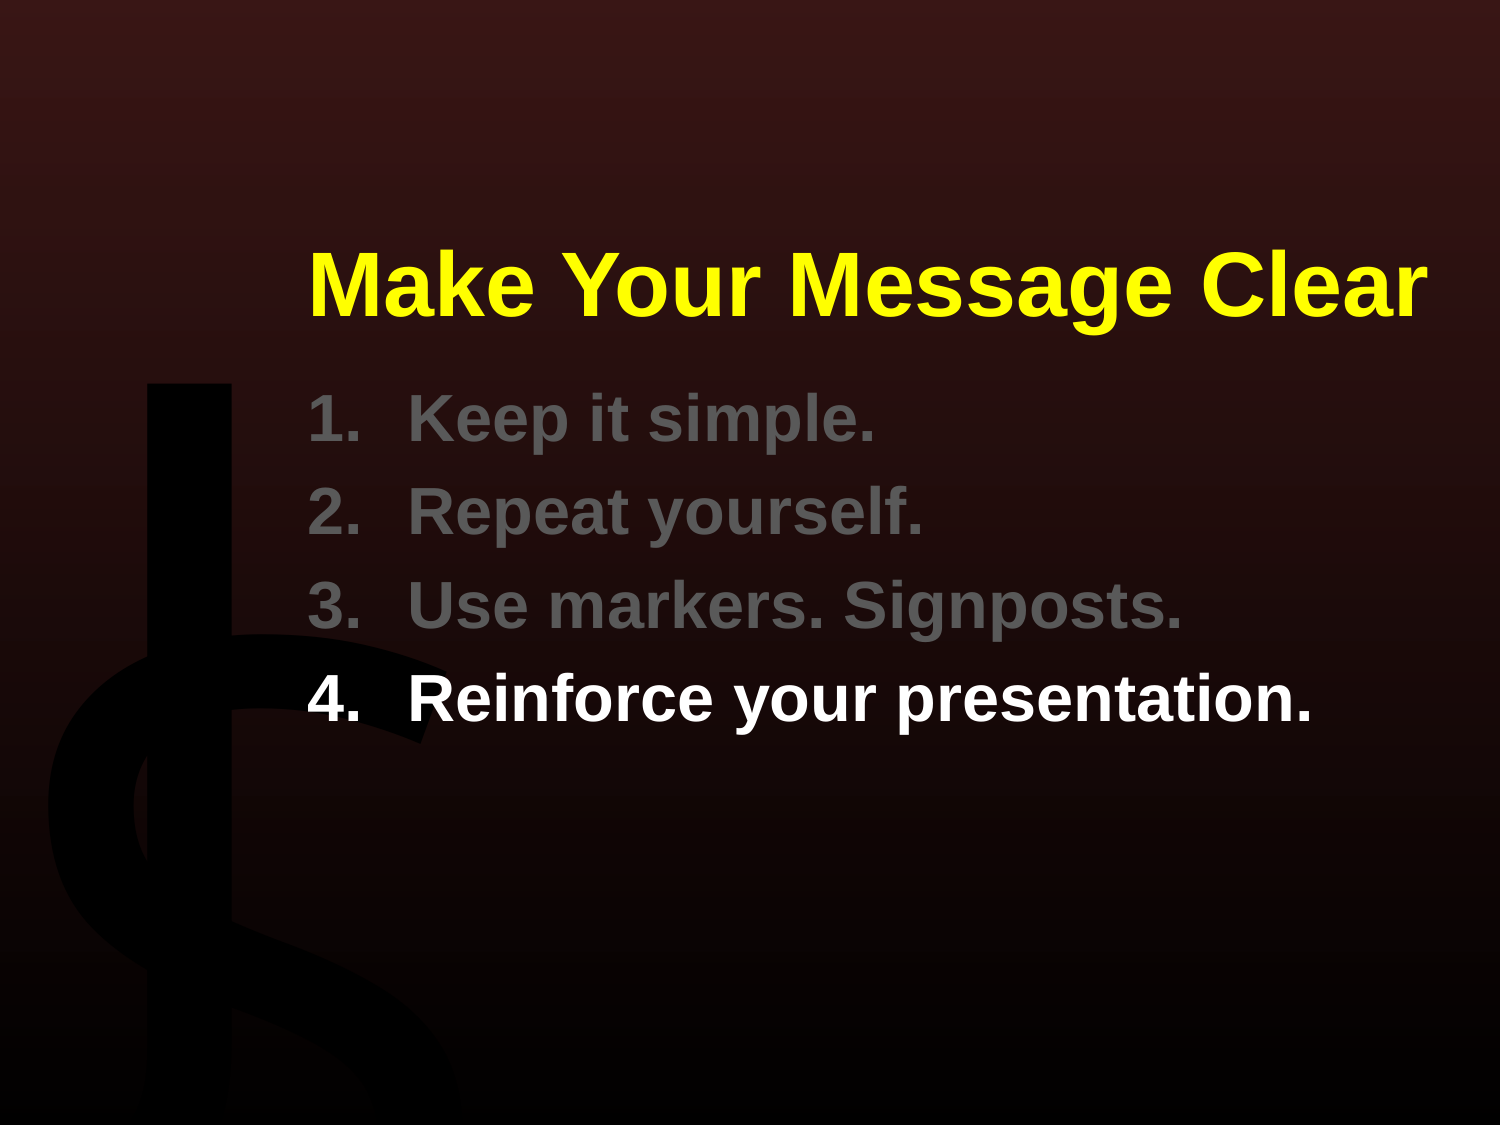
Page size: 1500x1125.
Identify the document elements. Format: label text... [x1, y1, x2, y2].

text_box Keep it simple. Repeat yourself. Use markers. Signposts. Reinforce your presentation. [292, 367, 1418, 906]
text_box Make Your Message Clear [292, 217, 1450, 381]
